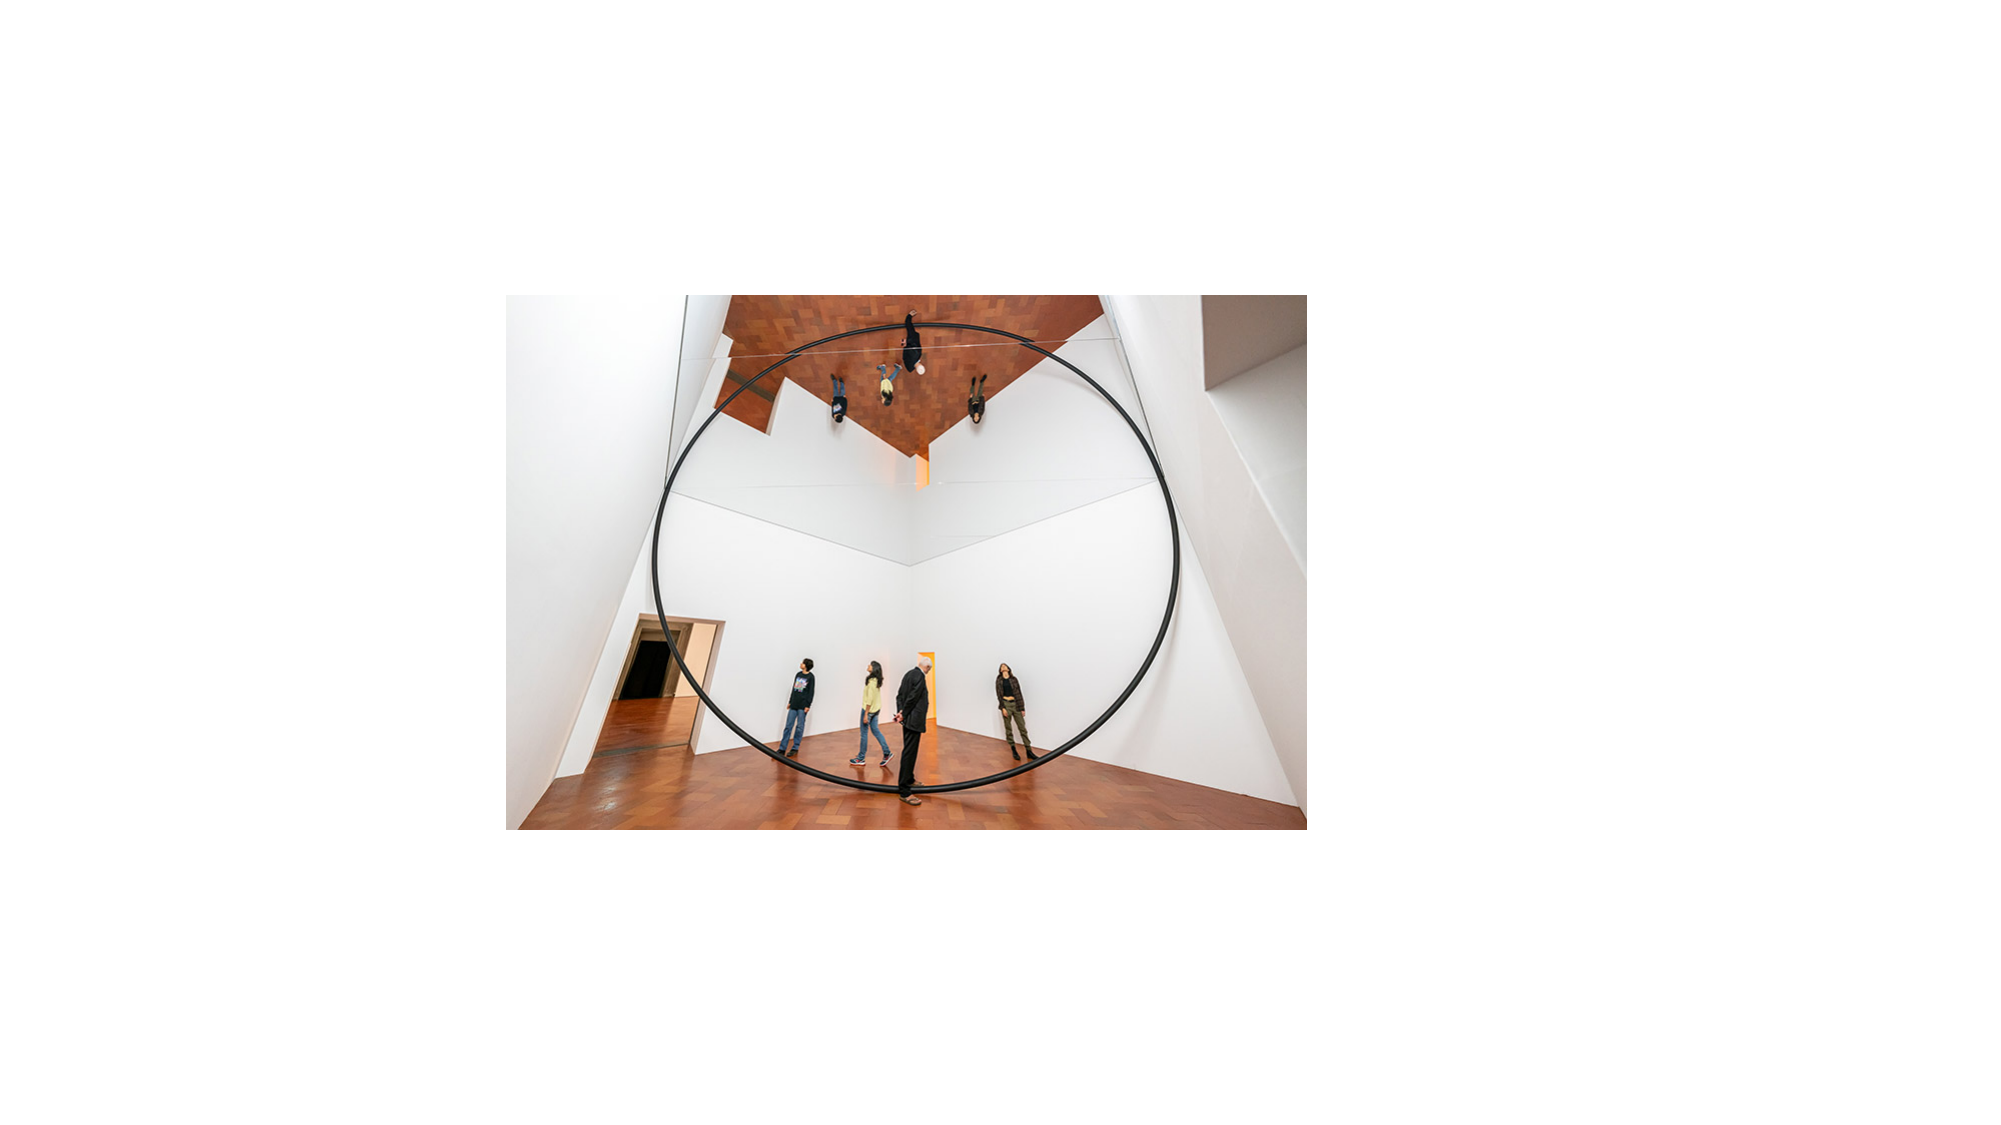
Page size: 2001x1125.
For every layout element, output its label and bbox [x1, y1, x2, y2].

picture [506, 295, 1307, 830]
